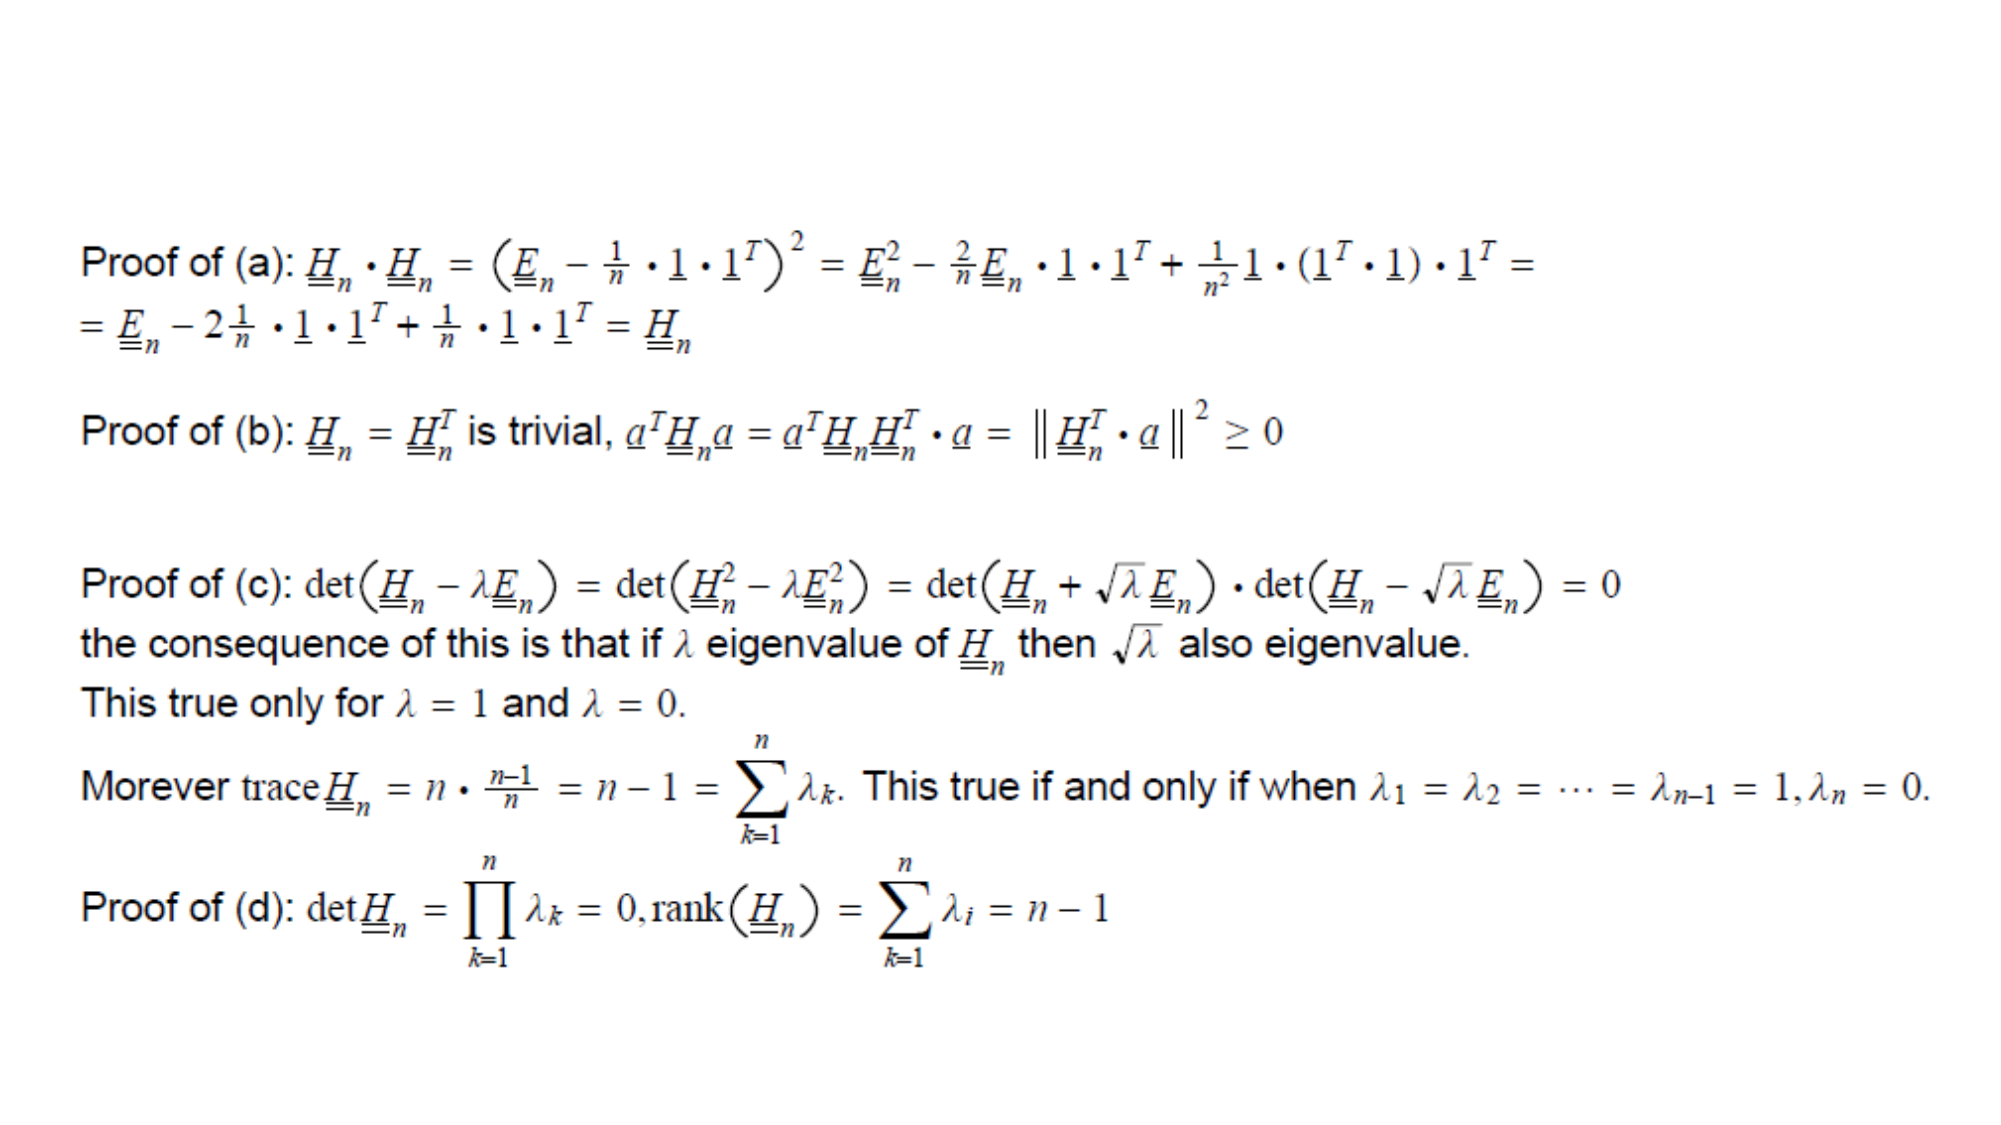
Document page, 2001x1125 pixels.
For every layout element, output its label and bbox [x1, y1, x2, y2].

picture [55, 223, 1966, 1023]
